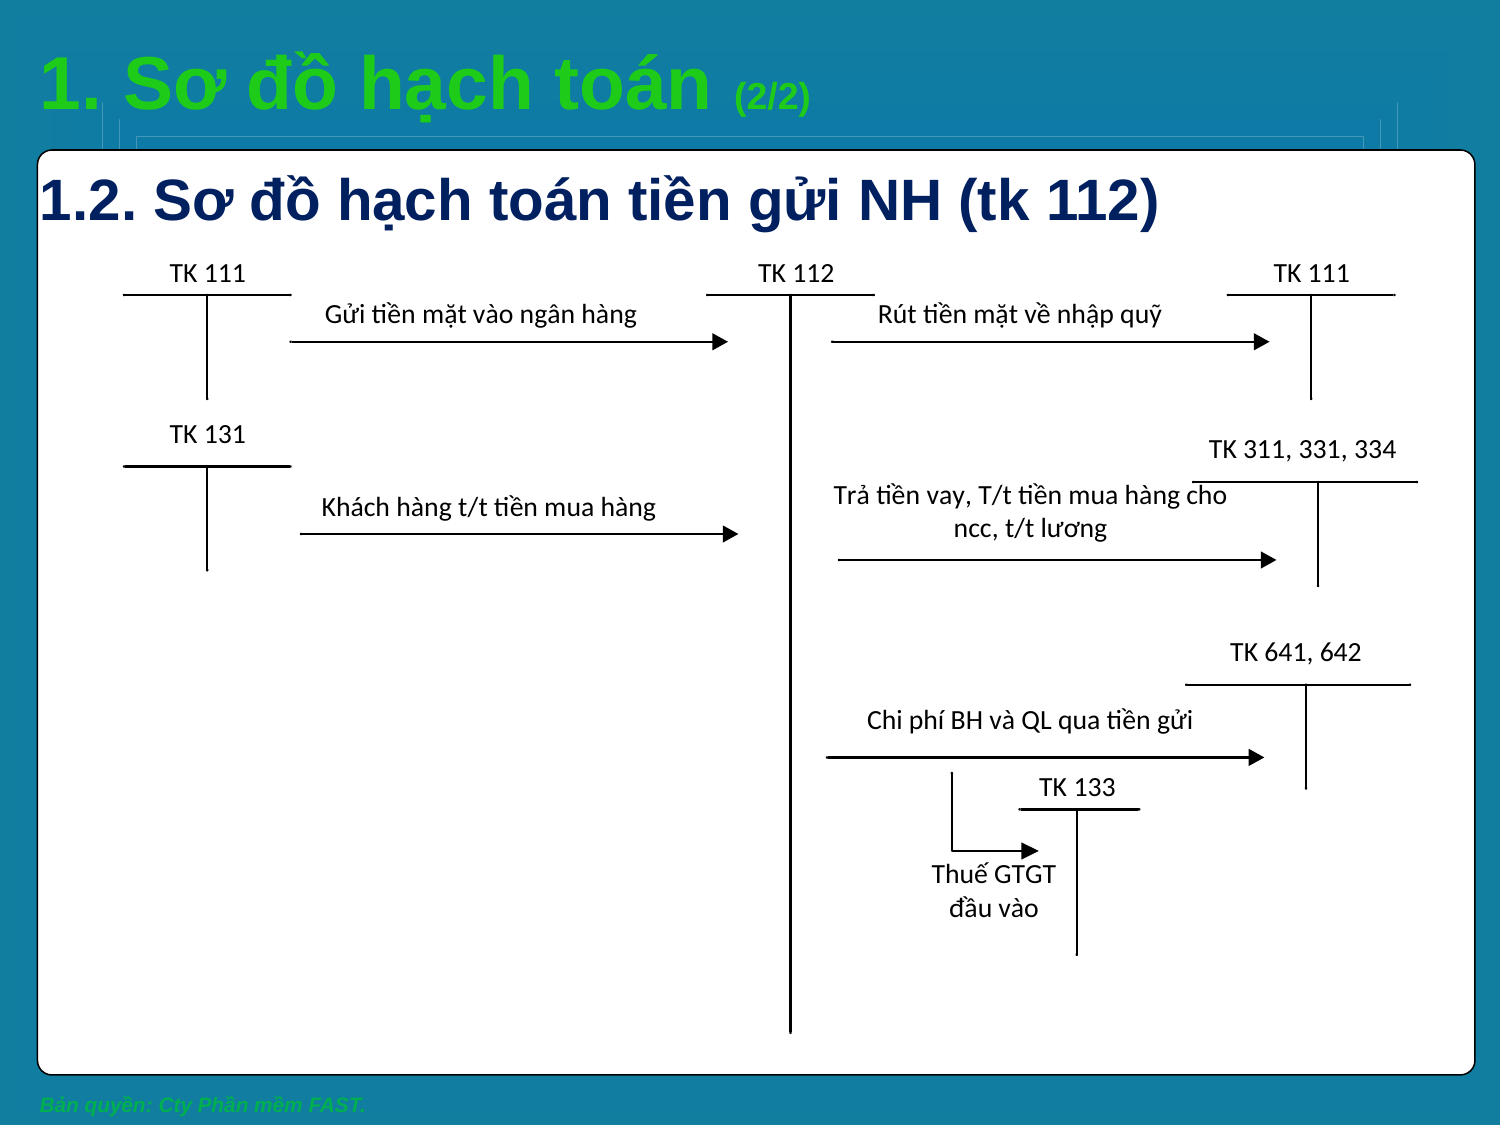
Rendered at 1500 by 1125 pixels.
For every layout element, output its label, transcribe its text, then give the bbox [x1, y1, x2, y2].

text_box 1.2. Sơ đồ hạch toán tiền gửi NH (tk 112) [24, 162, 1400, 241]
title 1. Sơ đồ hạch toán (2/2) [24, 37, 1488, 135]
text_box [87, 249, 1447, 1038]
